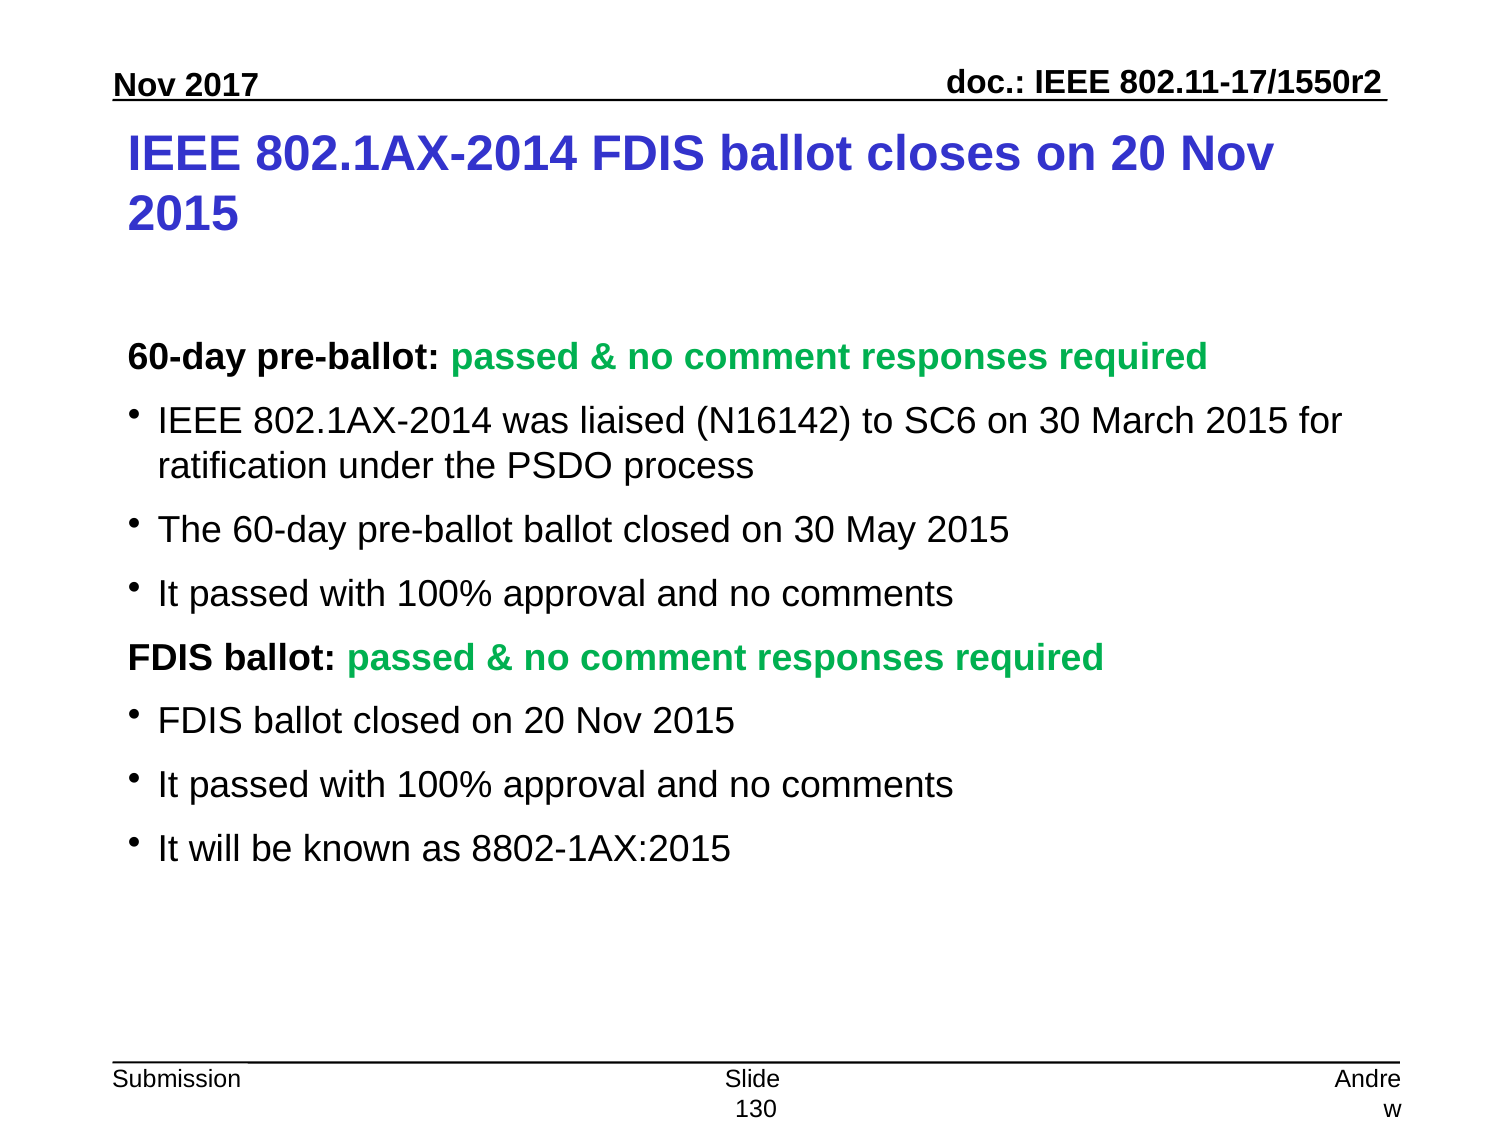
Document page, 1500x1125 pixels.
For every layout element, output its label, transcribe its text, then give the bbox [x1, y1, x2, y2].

list 60-day pre-ballot: passed & no comment responses required IEEE 802.1AX-2014 was liaised (N16142) to SC6 on 30 March 2015 for ratification under the PSDO process The 60-day pre-ballot ballot closed on 30 May 2015 It passed with 100% approval and no comments FDIS ballot: passed & no comment responses required FDIS ballot closed on 20 Nov 2015 It passed with 100% approval and no comments It will be known as 8802-1AX:2015 [112, 324, 1388, 1000]
title IEEE 802.1AX-2014 FDIS ballot closes on 20 Nov 2015 [112, 112, 1388, 288]
footer Andrew Myles, Cisco [1320, 1061, 1402, 1093]
slide_number Slide 130 [709, 1061, 803, 1093]
